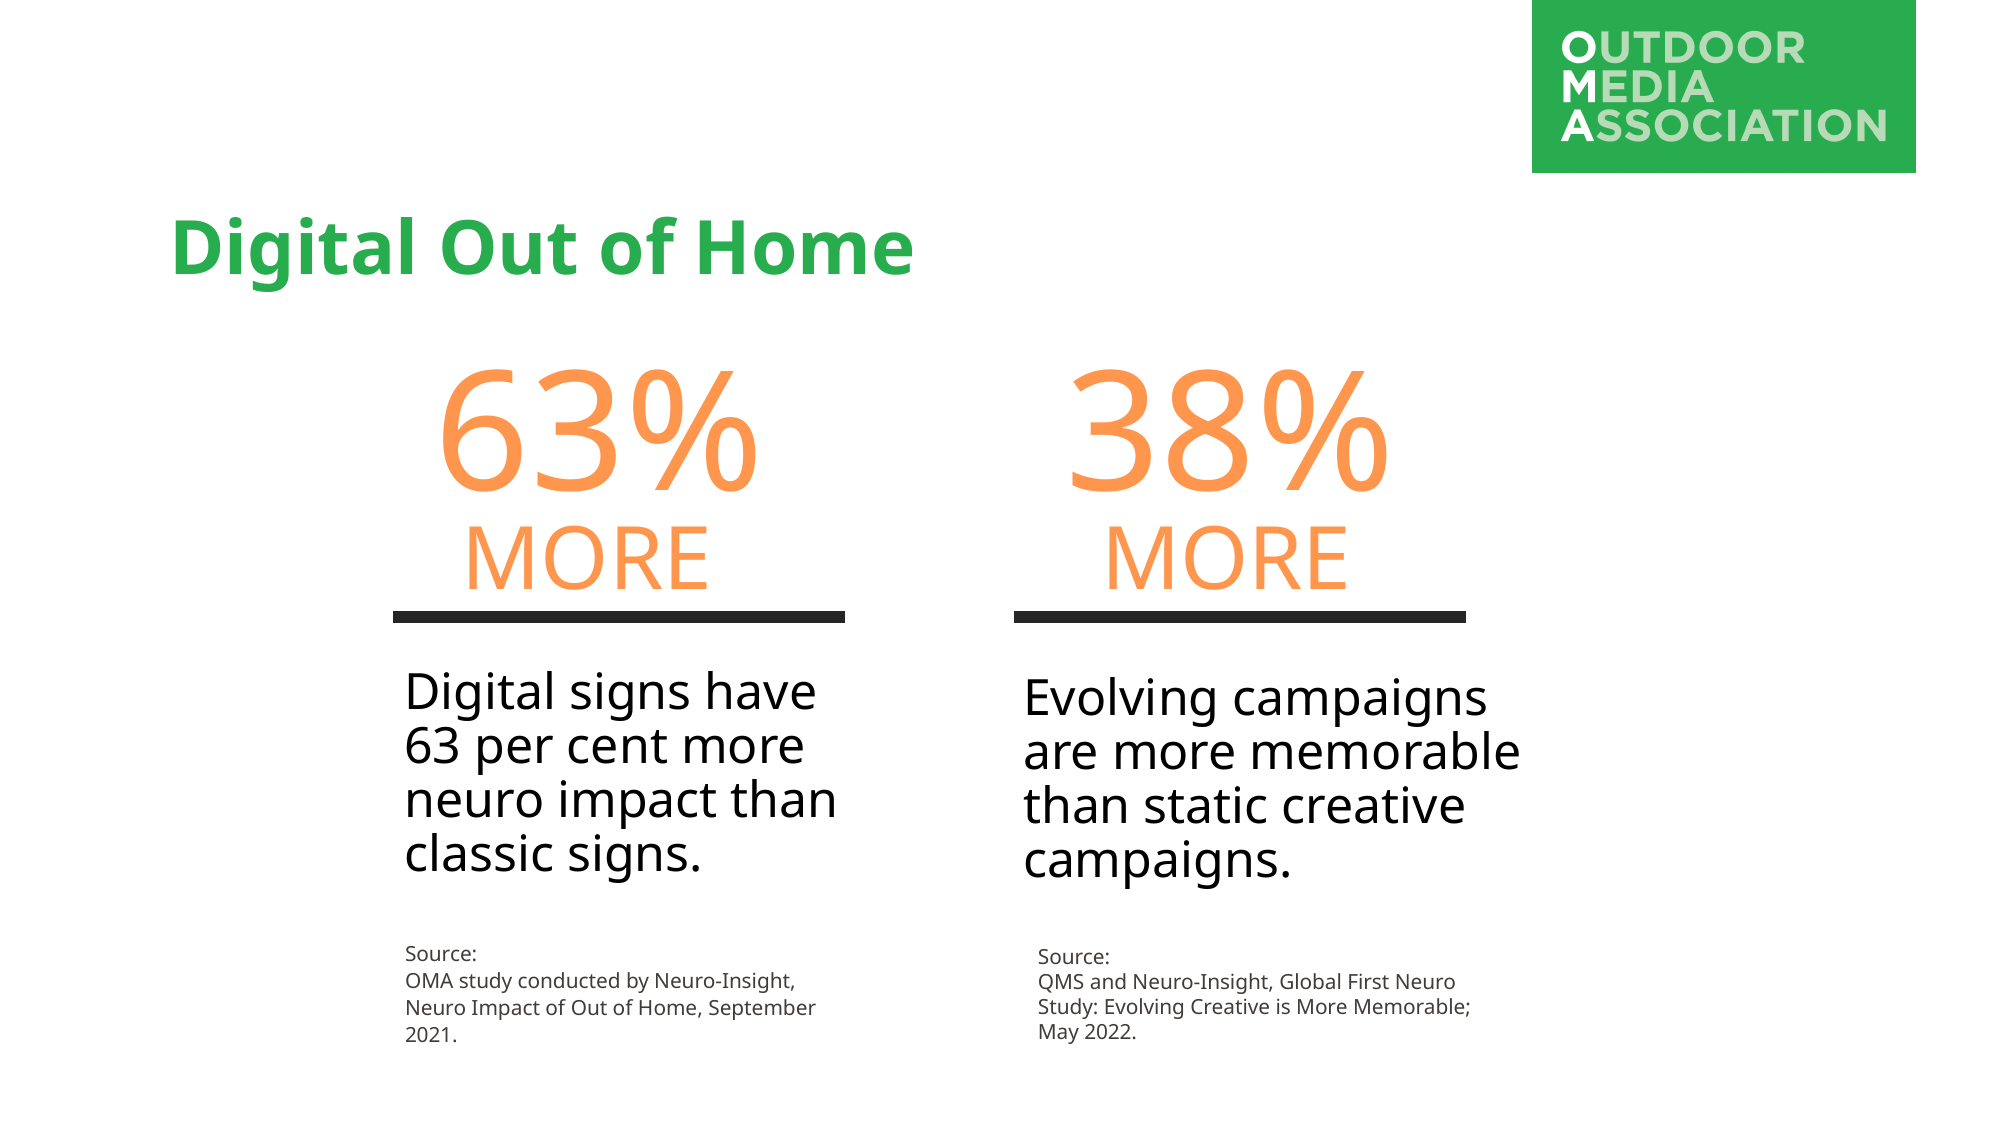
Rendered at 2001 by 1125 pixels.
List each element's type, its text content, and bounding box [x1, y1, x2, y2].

text_box MORE [1101, 516, 1814, 607]
text_box Evolving creative Evolving campaigns are more memorable than static creative campaigns. [1023, 587, 1523, 919]
text_box MORE [461, 516, 777, 607]
text_box 63% [434, 391, 935, 482]
picture [1532, 0, 1916, 173]
text_box Source: OMA study conducted by Neuro-Insight, Neuro Impact of Out of Home, September 2021. [315, 931, 846, 1055]
text_box Digital Out of Home [154, 183, 1353, 303]
text_box Source: QMS and Neuro-Insight, Global First Neuro Study: Evolving Creative is More Memorable; May 2022. [1023, 936, 1508, 1052]
text_box 38% [1065, 391, 1566, 482]
text_box Digital signs have 63 per cent more neuro impact than classic signs. [404, 655, 846, 893]
